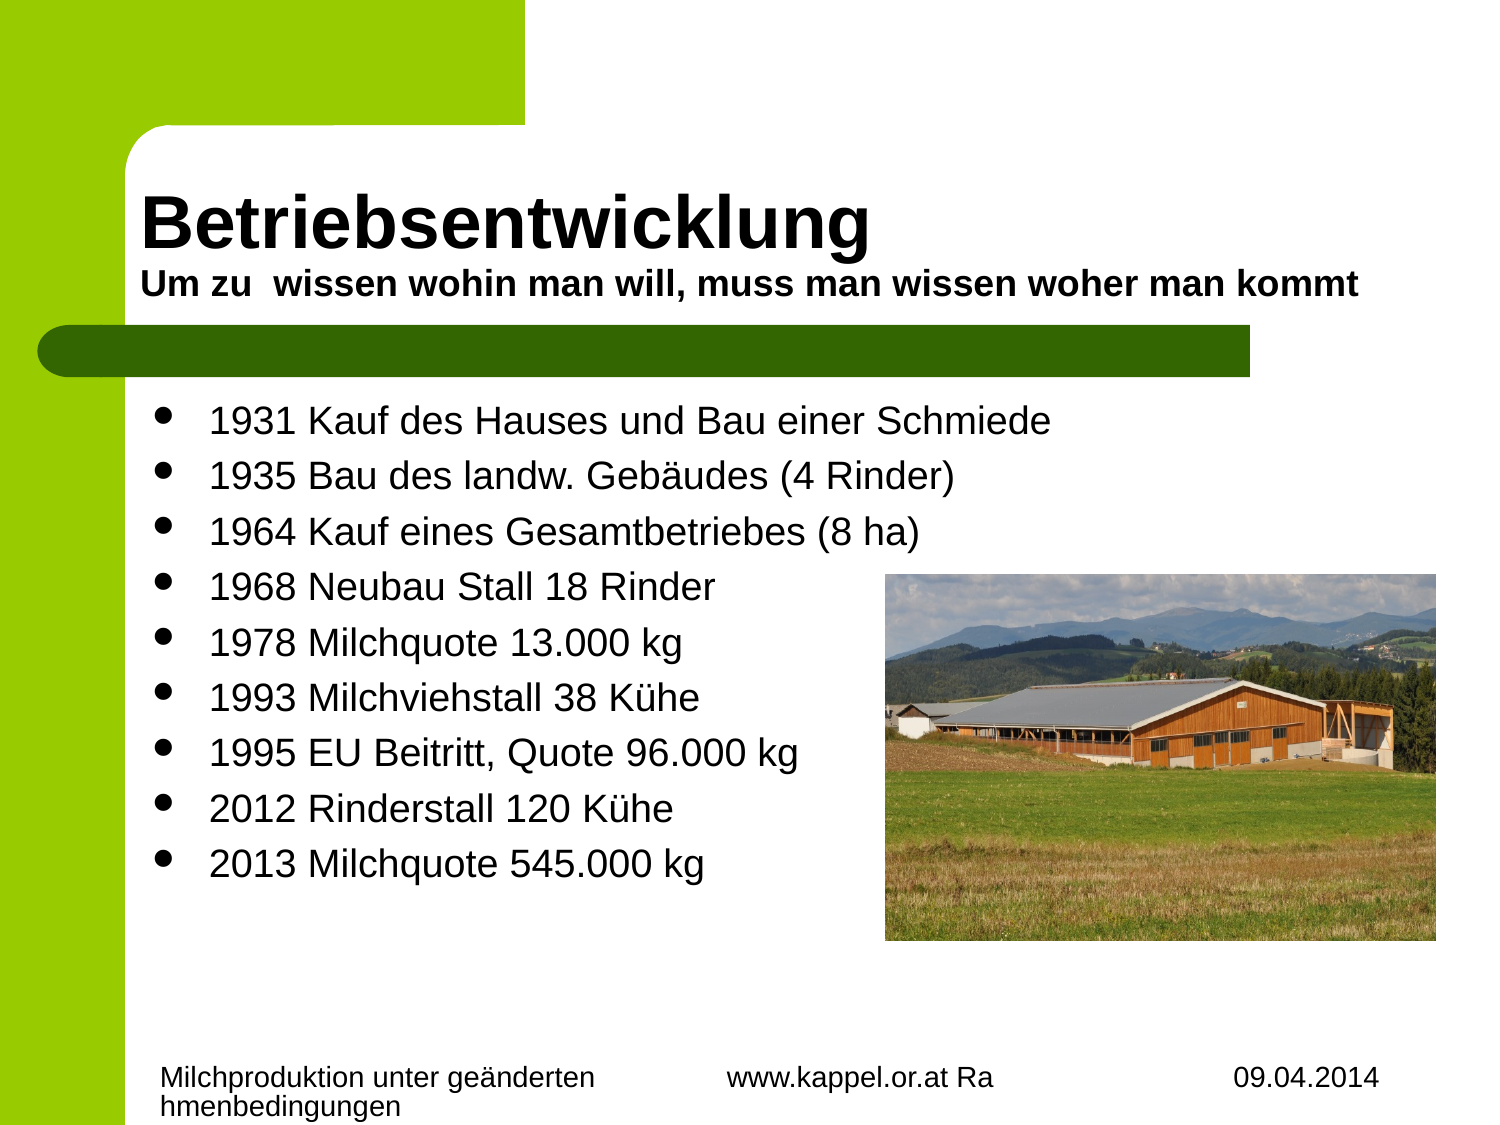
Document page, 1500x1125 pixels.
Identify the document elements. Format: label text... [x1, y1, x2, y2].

footer Milchproduktion unter geänderten www.kappel.or.at Rahmenbedingungen [144, 1022, 1022, 1102]
title Betriebsentwicklung Um zu wissen wohin man will, muss man wissen woher man kommt [124, 124, 1426, 313]
picture [885, 574, 1436, 941]
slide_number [1045, 1022, 1396, 1102]
list 1931 Kauf des Hauses und Bau einer Schmiede 1935 Bau des landw. Gebäudes (4 Rinder) 1964 Kauf eines Gesamtbetriebes (8 ha) 1968 Neubau Stall 18 Rinder 1978 Milchquote 13.000 kg 1993 Milchviehstall 38 Kühe 1995 EU Beitritt, Quote 96.000 kg 2012 Rinderstall 120 Kühe 2013 Milchquote 545.000 kg [137, 387, 1400, 1000]
